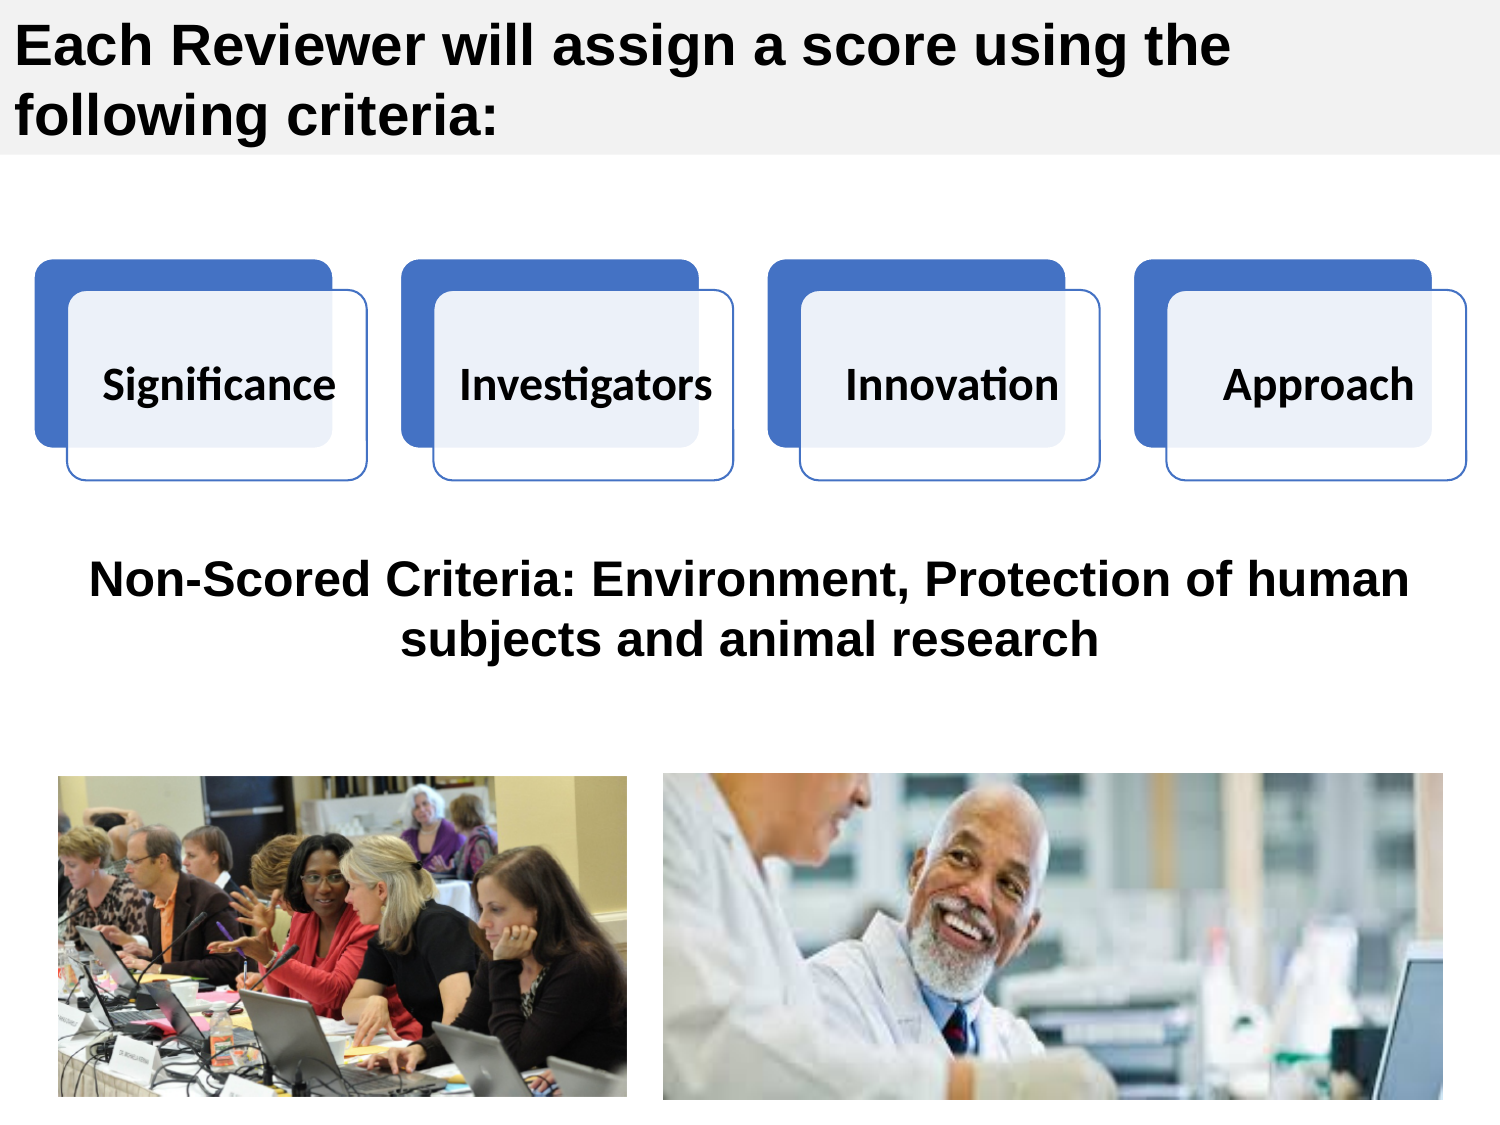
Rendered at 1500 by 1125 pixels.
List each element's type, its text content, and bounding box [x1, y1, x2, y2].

picture [57, 773, 629, 1100]
text_box Non-Scored Criteria: Environment, Protection of human subjects and animal research [33, 564, 1467, 719]
text_box Each Reviewer will assign a score using the following criteria: [0, 0, 1500, 155]
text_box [33, 174, 1467, 564]
picture [663, 773, 1443, 1100]
